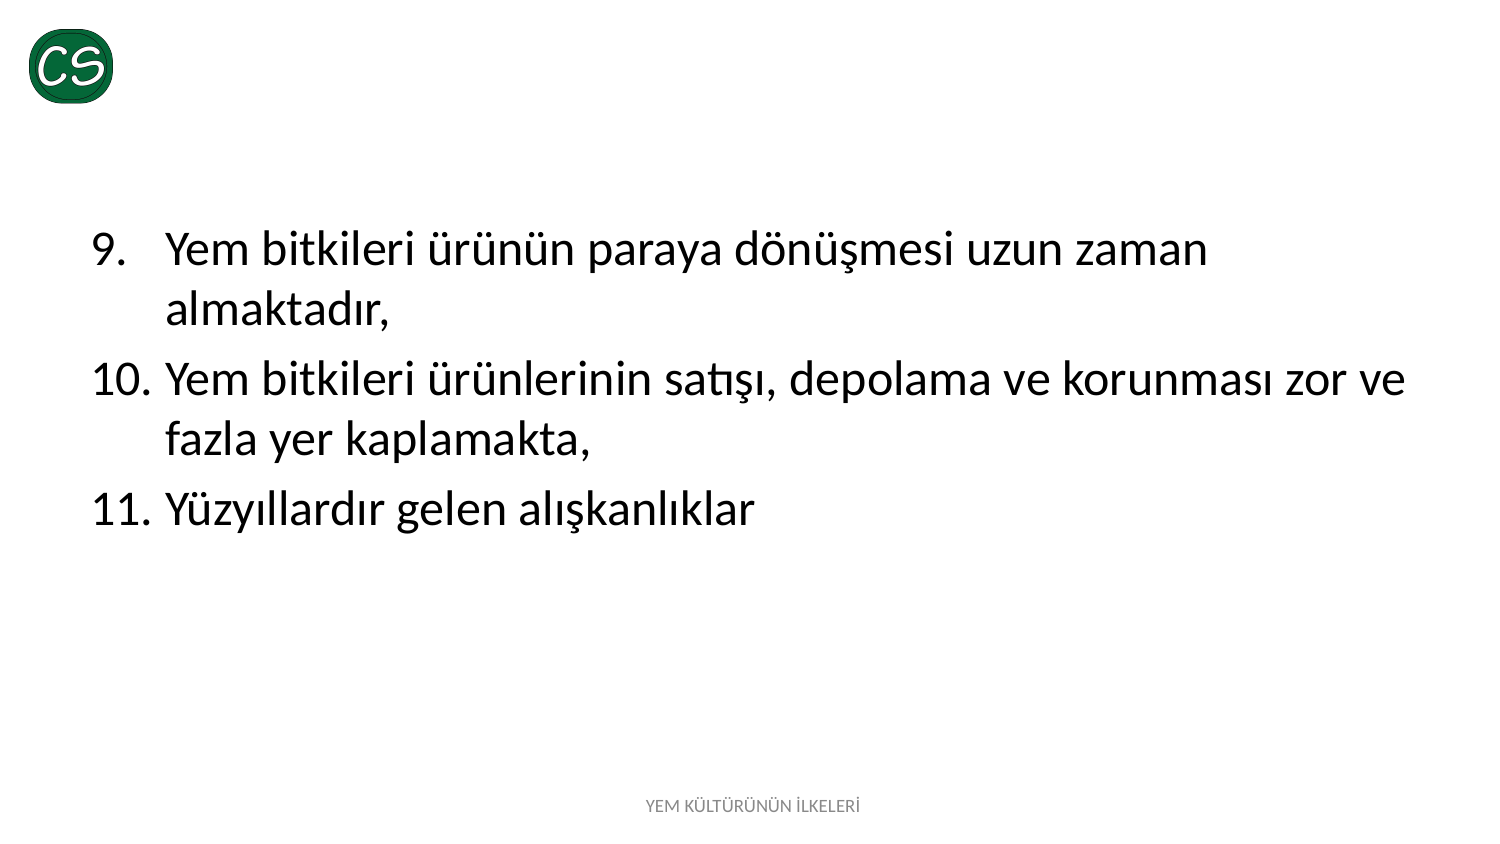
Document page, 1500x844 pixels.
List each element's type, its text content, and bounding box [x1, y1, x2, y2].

list Yem bitkileri ürünün paraya dönüşmesi uzun zaman almaktadır, Yem bitkileri ürünlerinin satışı, depolama ve korunması zor ve fazla yer kaplamakta, Yüzyıllardır gelen alışkanlıklar [75, 138, 1425, 754]
footer YEM KÜLTÜRÜNÜN İLKELERİ [515, 782, 991, 828]
picture [29, 29, 113, 104]
